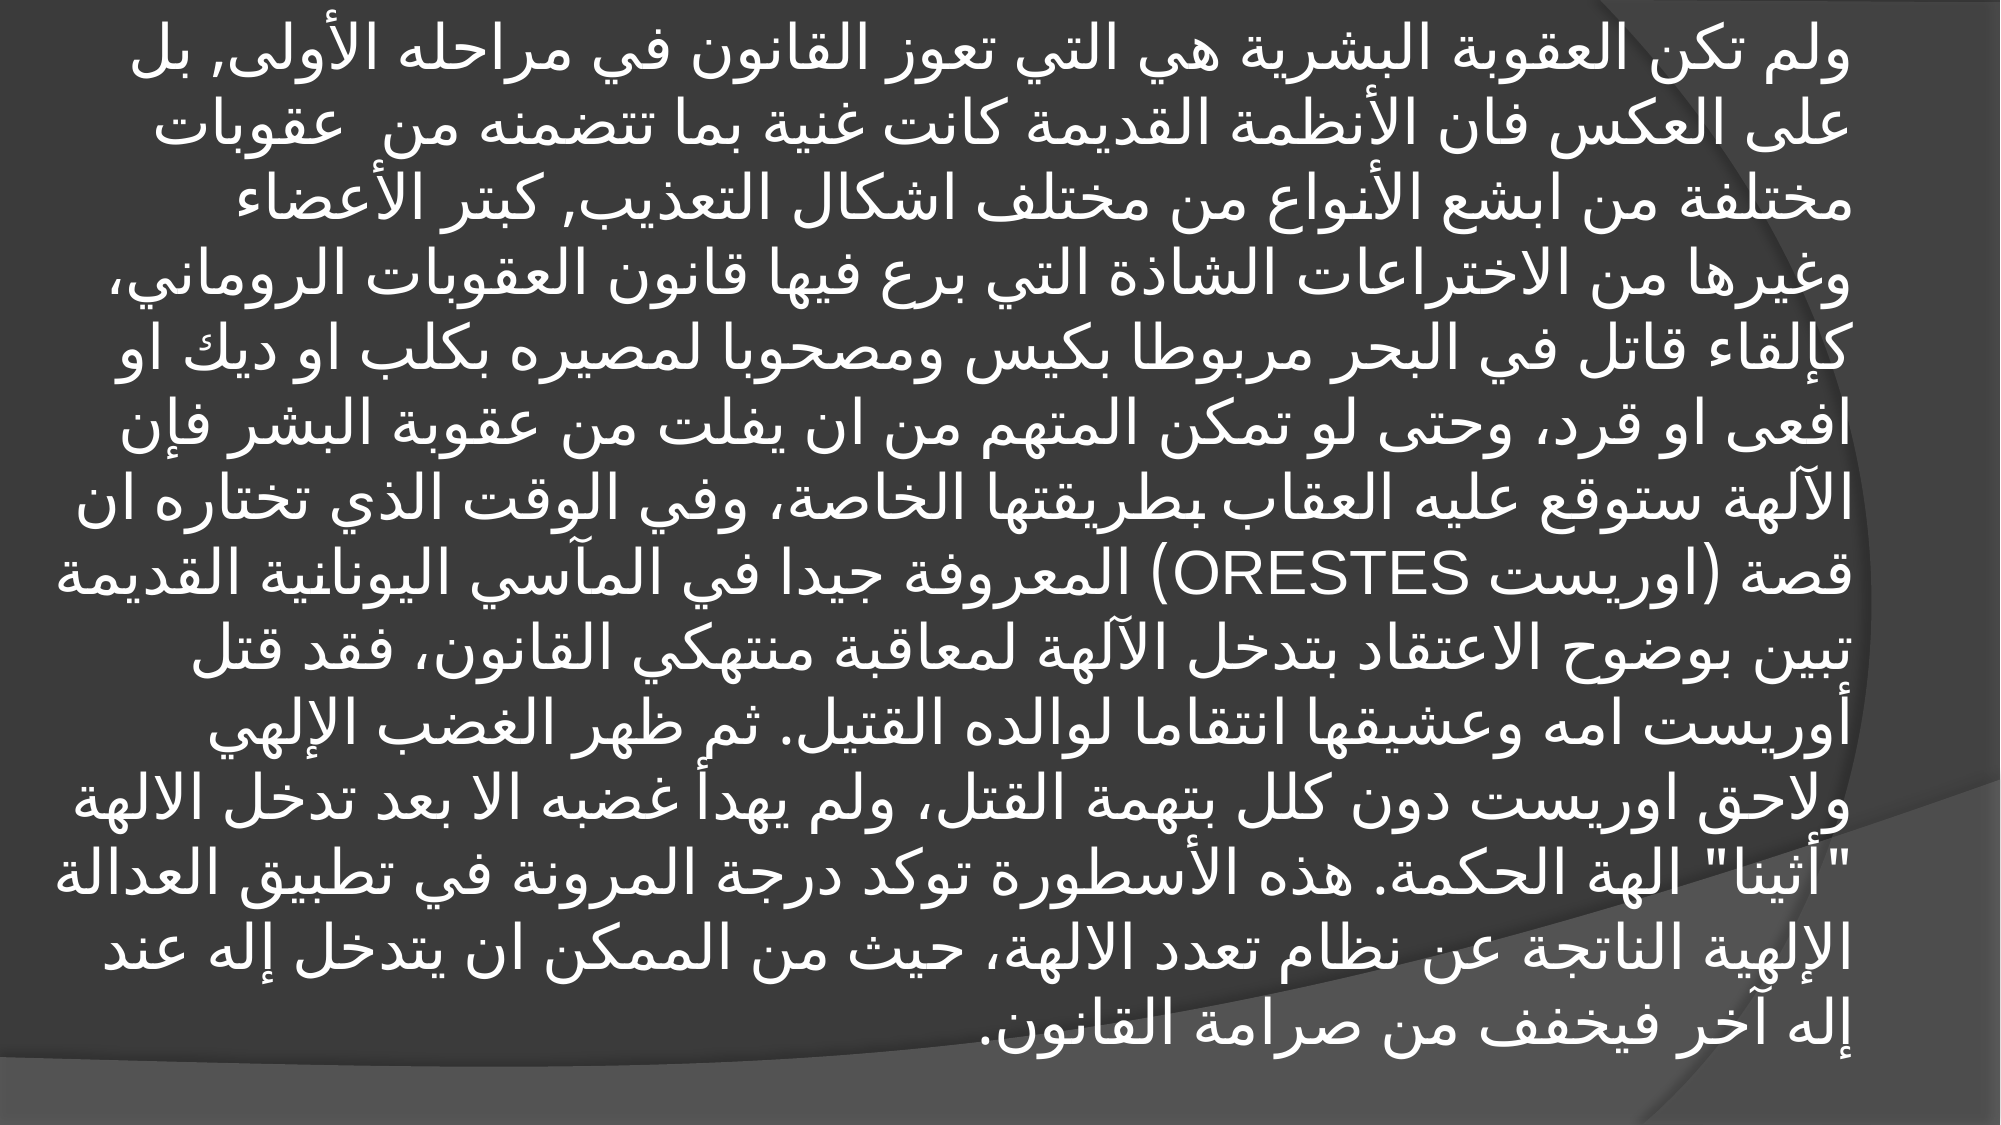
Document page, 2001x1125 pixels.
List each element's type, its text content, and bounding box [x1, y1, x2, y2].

list ولم تكن العقوبة البشرية هي التي تعوز القانون في مراحله الأولى, بل على العكس فان الأنظمة القديمة كانت غنية بما تتضمنه من عقوبات مختلفة من ابشع الأنواع من مختلف اشكال التعذيب, كبتر الأعضاء وغيرها من الاختراعات الشاذة التي برع فيها قانون العقوبات الروماني، كإلقاء قاتل في البحر مربوطا بكيس ومصحوبا لمصيره بكلب او ديك او افعى او قرد، وحتى لو تمكن المتهم من ان يفلت من عقوبة البشر فإن الآلهة ستوقع عليه العقاب بطريقتها الخاصة، وفي الوقت الذي تختاره ان قصة (اوريست ORESTES) المعروفة جيدا في المآسي اليونانية القديمة تبين بوضوح الاعتقاد بتدخل الآلهة لمعاقبة منتهكي القانون، فقد قتل أوريست امه وعشيقها انتقاما لوالده القتيل. ثم ظهر الغضب الإلهي ولاحق اوريست دون كلل بتهمة القتل، ولم يهدأ غضبه الا بعد تدخل الالهة "أثينا" الهة الحكمة. هذه الأسطورة توكد درجة المرونة في تطبيق العدالة الإلهية الناتجة عن نظام تعدد الالهة، حيث من الممكن ان يتدخل إله عند إله آخر فيخفف من صرامة القانون. [35, 0, 1871, 1092]
